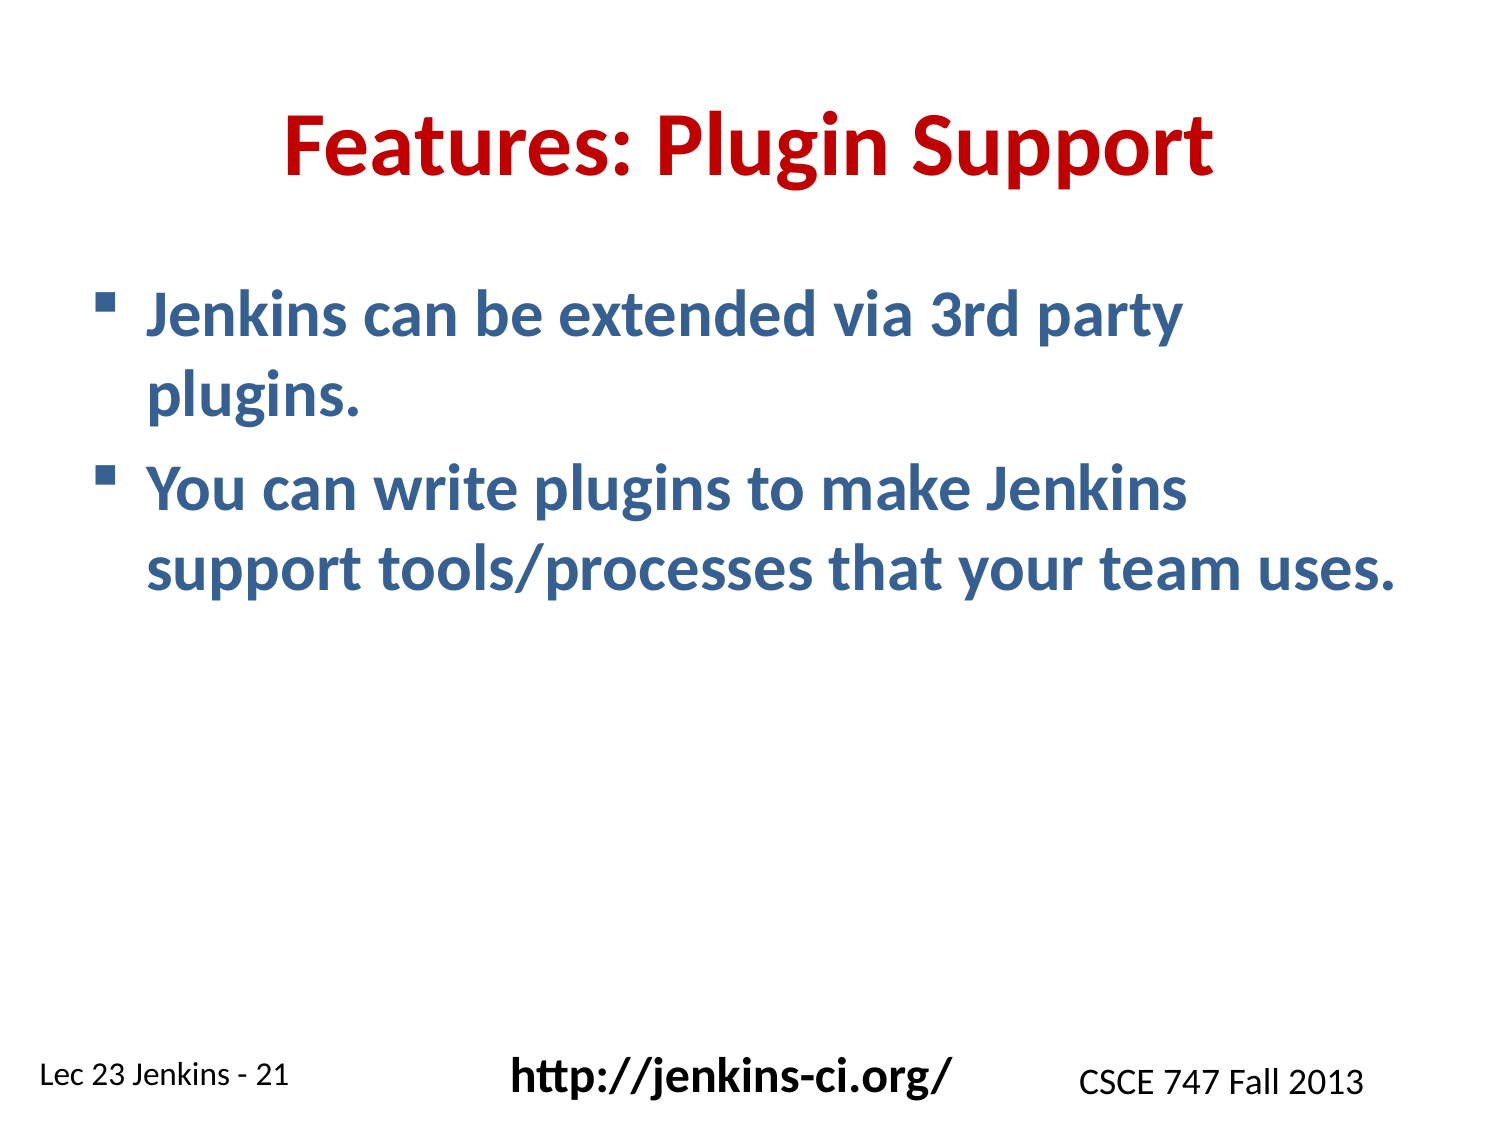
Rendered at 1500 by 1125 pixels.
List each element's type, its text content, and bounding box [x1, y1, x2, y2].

title Features: Plugin Support [75, 45, 1425, 233]
list Jenkins can be extended via 3rd party plugins. You can write plugins to make Jenkins support tools/processes that your team uses. [75, 262, 1425, 1005]
footer http://jenkins-ci.org/ [425, 1042, 1038, 1103]
